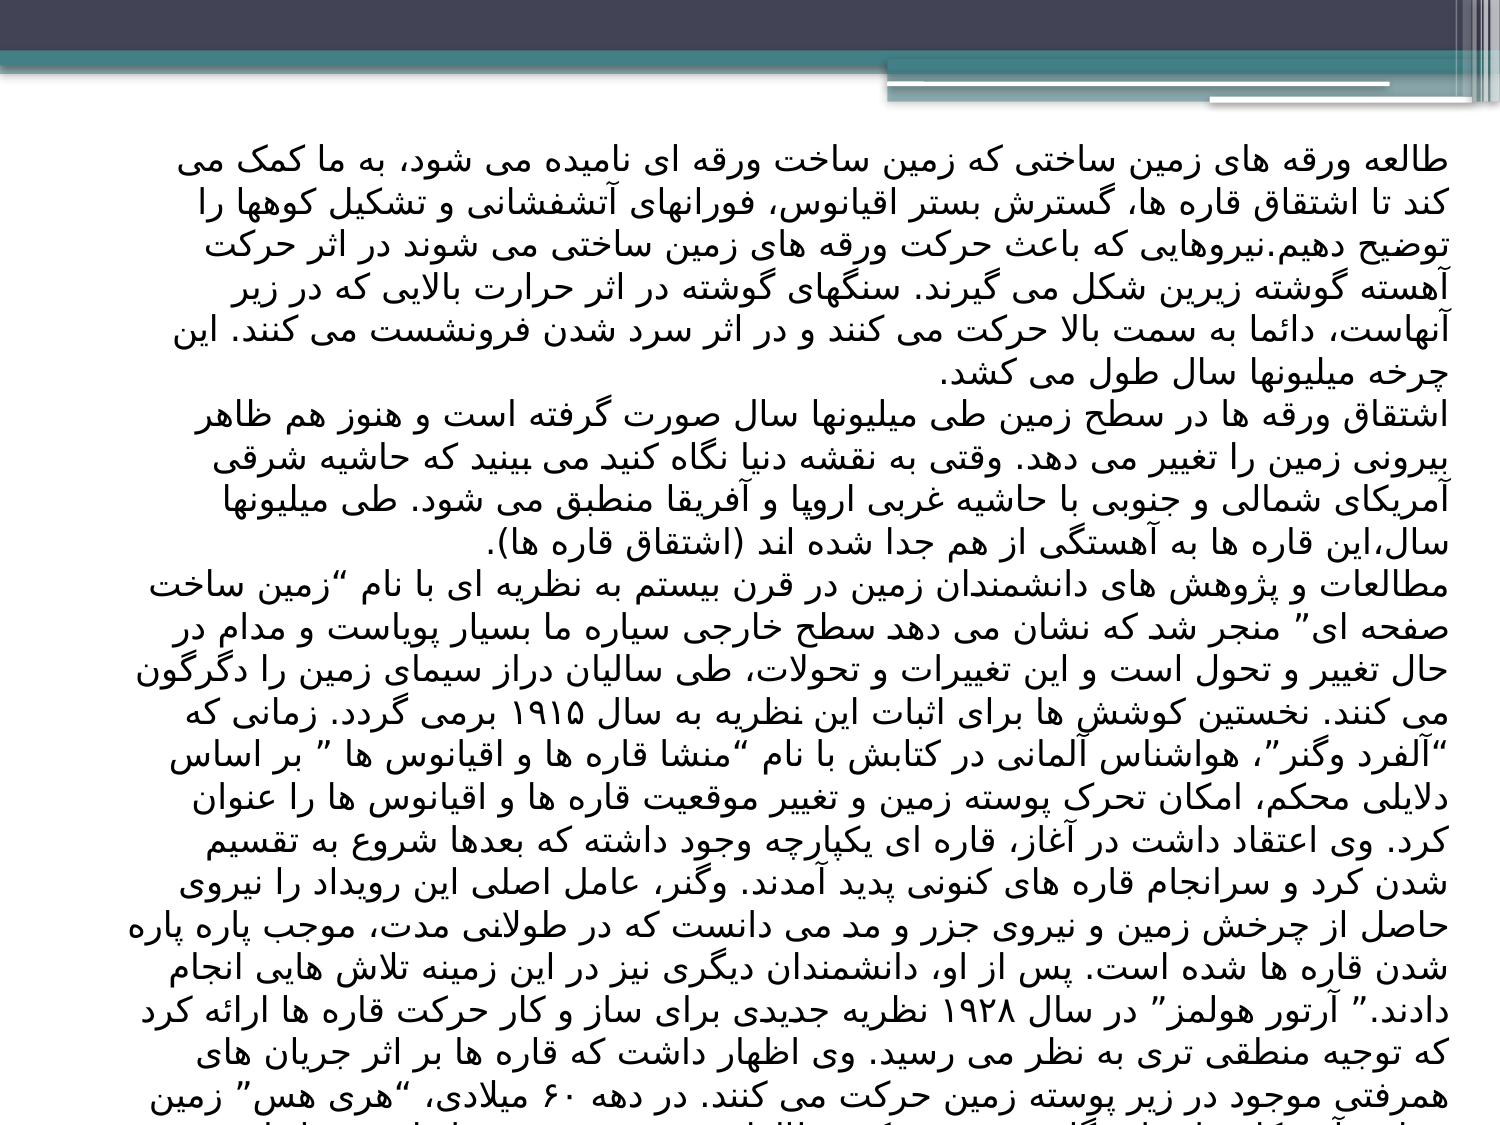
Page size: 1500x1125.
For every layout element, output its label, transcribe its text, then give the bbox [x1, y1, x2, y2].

text_box طالعه ورقه های زمین ساختی که زمین ساخت ورقه ای نامیده می شود،‌ به ما کمک می کند تا اشتقاق قاره ها، گسترش بستر اقیانوس، فورانهای آتشفشانی و تشکیل کوهها را توضیح دهیم.نیروهایی که باعث حرکت ورقه های زمین ساختی می شوند در اثر حرکت آهسته گوشته زیرین شکل می گیرند. سنگهای گوشته در اثر حرارت بالایی که در زیر آنهاست،‌ دائما به سمت بالا حرکت می کنند و در اثر سرد شدن فرونشست می کنند. این چرخه میلیونها سال طول می کشد. اشتقاق ورقه ها در سطح زمین طی میلیونها سال صورت گرفته است و هنوز هم ظاهر بیرونی زمین را تغییر می دهد. وقتی به نقشه دنیا نگاه کنید می بینید که حاشیه شرقی آمریکای شمالی و جنوبی با حاشیه غربی اروپا و آفریقا منطبق می شود. طی میلیونها سال،‌این قاره ها به آهستگی از هم جدا شده اند (اشتقاق قاره ها). ‏مطالعات و پژوهش های دانشمندان زمین در قرن بیستم به نظریه ای با نام “زمین ساخت صفحه ای” منجر شد که نشان می دهد سطح خارجی سیاره ما بسیار پویاست و مدام در حال تغییر و تحول است و این تغییرات و تحولات، طی سالیان دراز سیمای زمین را دگرگون می کنند. نخستین کوشش ها برای اثبات این نظریه به سال ۱۹۱۵ ‏برمی گردد. زمانی که “آلفرد وگنر”، هواشناس آلمانی در کتابش با نام “منشا قاره ها و اقیانوس ها ” بر اساس دلایلی محکم، امکان تحرک پوسته زمین و تغییر موقعیت قاره ها و اقیانوس ها را عنوان کرد. وی اعتقاد داشت در آغاز، قاره ای یکپارچه وجود داشته که بعدها شروع به تقسیم شدن کرد و سرانجام قاره های کنونی پدید آمدند. وگنر، عامل اصلی این رویداد را نیروی حاصل از چرخش زمین و نیروی جزر و مد می دانست که در طولانی مدت، موجب پاره ‏پاره ‏شدن قاره ‏ها شده ‏است. پس از او، دانشمندان دیگری نیز در این زمینه تلاش هایی انجام دادند.” آرتور هولمز” در سال ۱۹۲۸ ‏نظریه جدیدی برای ساز و کار حرکت قاره ‏ها ارائه کرد که توجیه منطقی تری به نظر می رسید. وی اظهار داشت که قاره ها بر اثر جریان های همرفتی موجود در زیر پوسته زمین حرکت می کنند. در دهه ۶۰ ‏میلادی، “هری هس” زمین شناس آمریکایی از دانشگاه پرینستون که مطالعات وسیعی در مورد اقیانوس ها داشت، فرضیه گسترش بستر دریاها را مطرح کرد. هس معتقد بود بستر دریاها در امتداد شکاف هایی موسوم به پشته های میان اقیانوسی که با جریان های همرفتی زیر زمین مرتبط هستند پدید می آید. بدین صورت که با خروج مواد مذاب از درون زمین، بستر اقیانوس به طرفین رانده شده و پوسته جدیدی در محل شکاف ایجاد می شود. این فرضیه ، نقطه عطفی در تکامل علم زمین شناسی محسوب می شد. حرکت صفحه ها نسبت به هم، در سه حالت کلی رخ می دهد. [105, 128, 1465, 1125]
